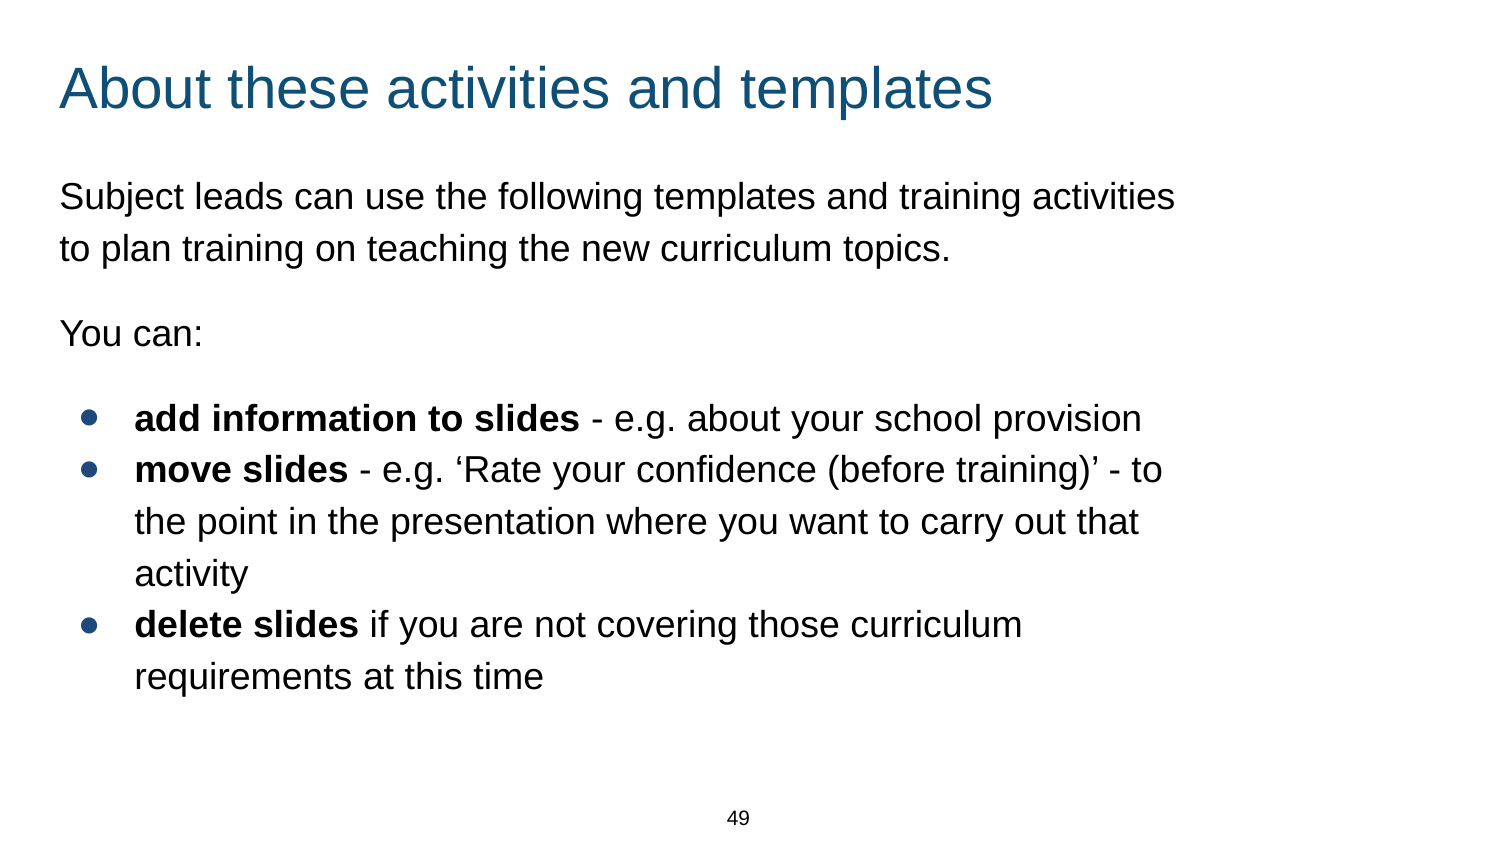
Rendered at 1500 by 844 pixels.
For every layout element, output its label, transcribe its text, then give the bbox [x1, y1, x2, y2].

list Subject leads can use the following templates and training activities to plan training on teaching the new curriculum topics. You can: add information to slides - e.g. about your school provision move slides - e.g. ‘Rate your confidence (before training)’ - to the point in the presentation where you want to carry out that activity delete slides if you are not covering those curriculum requirements at this time [44, 150, 1224, 769]
title About these activities and templates [44, 35, 1470, 130]
slide_number 49 [706, 789, 765, 844]
